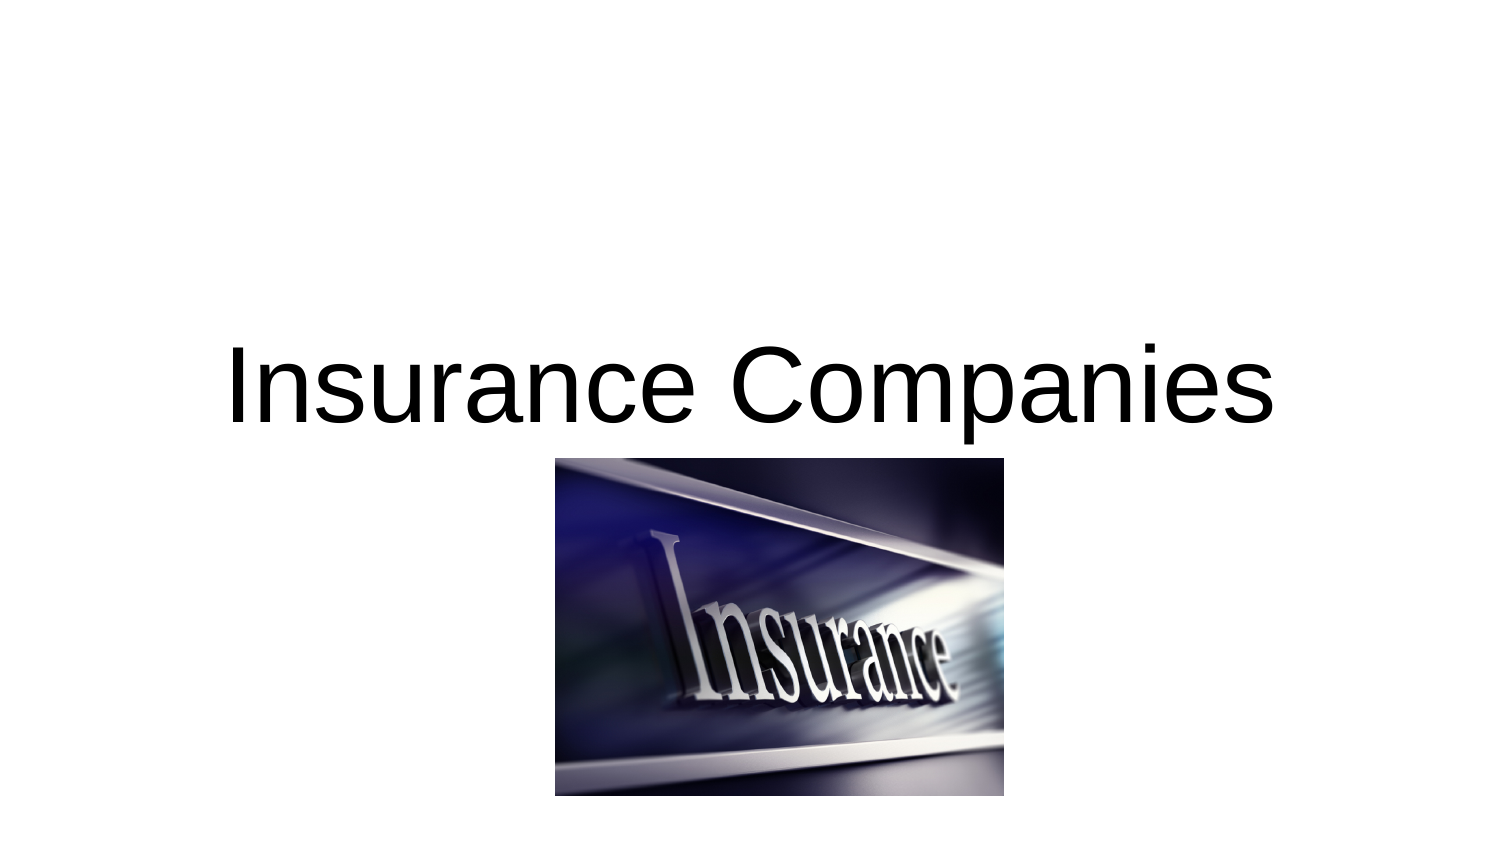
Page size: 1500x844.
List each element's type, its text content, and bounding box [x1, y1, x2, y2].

picture [554, 458, 1005, 796]
title Insurance Companies [51, 122, 1449, 459]
